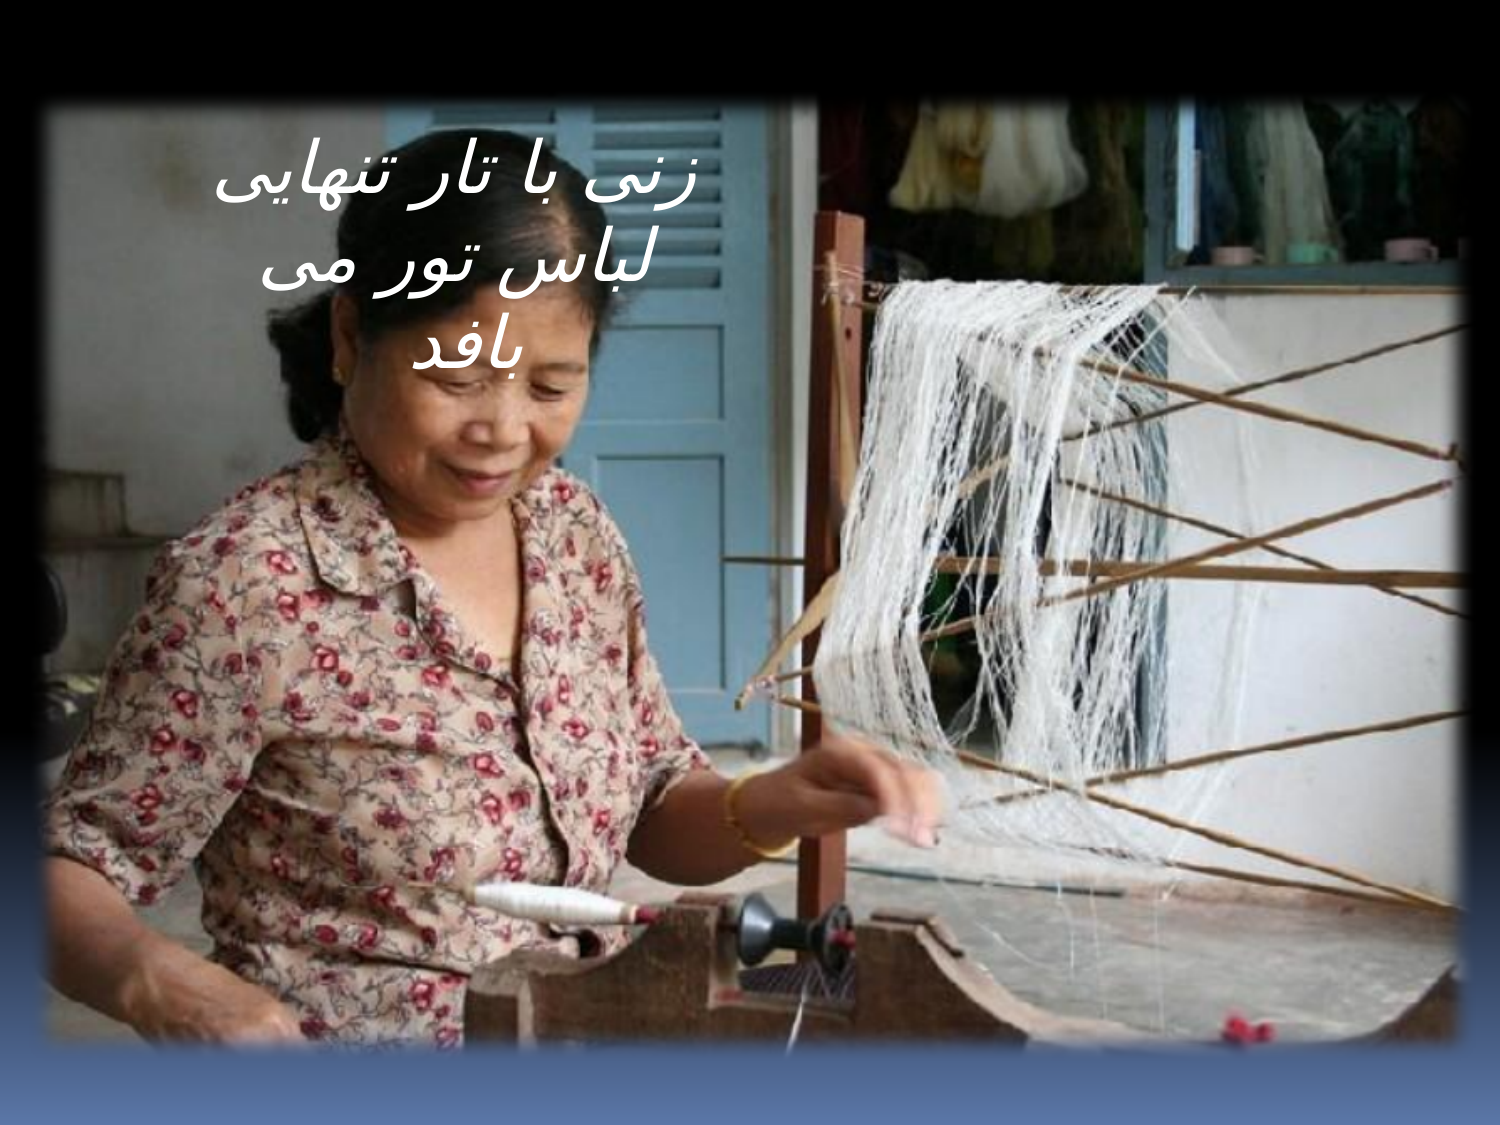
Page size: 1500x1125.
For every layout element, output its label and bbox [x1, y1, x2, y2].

picture [28, 89, 1477, 1062]
